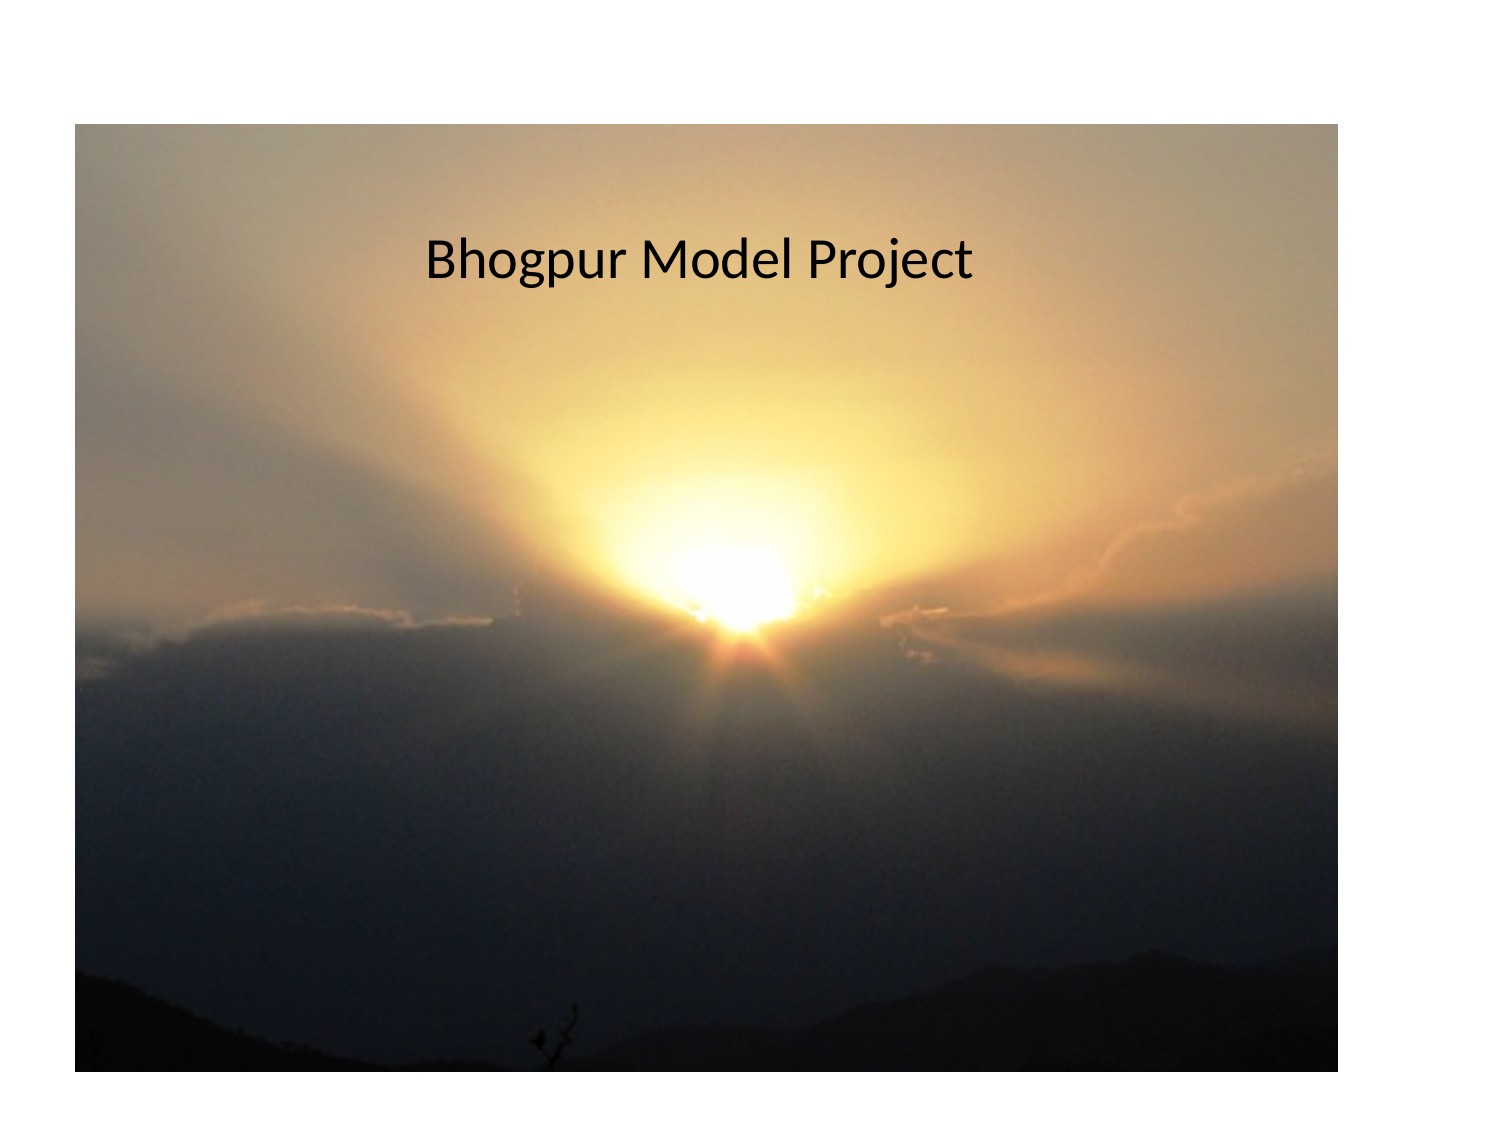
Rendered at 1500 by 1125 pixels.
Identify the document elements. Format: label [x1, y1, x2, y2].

picture [74, 124, 1338, 1073]
